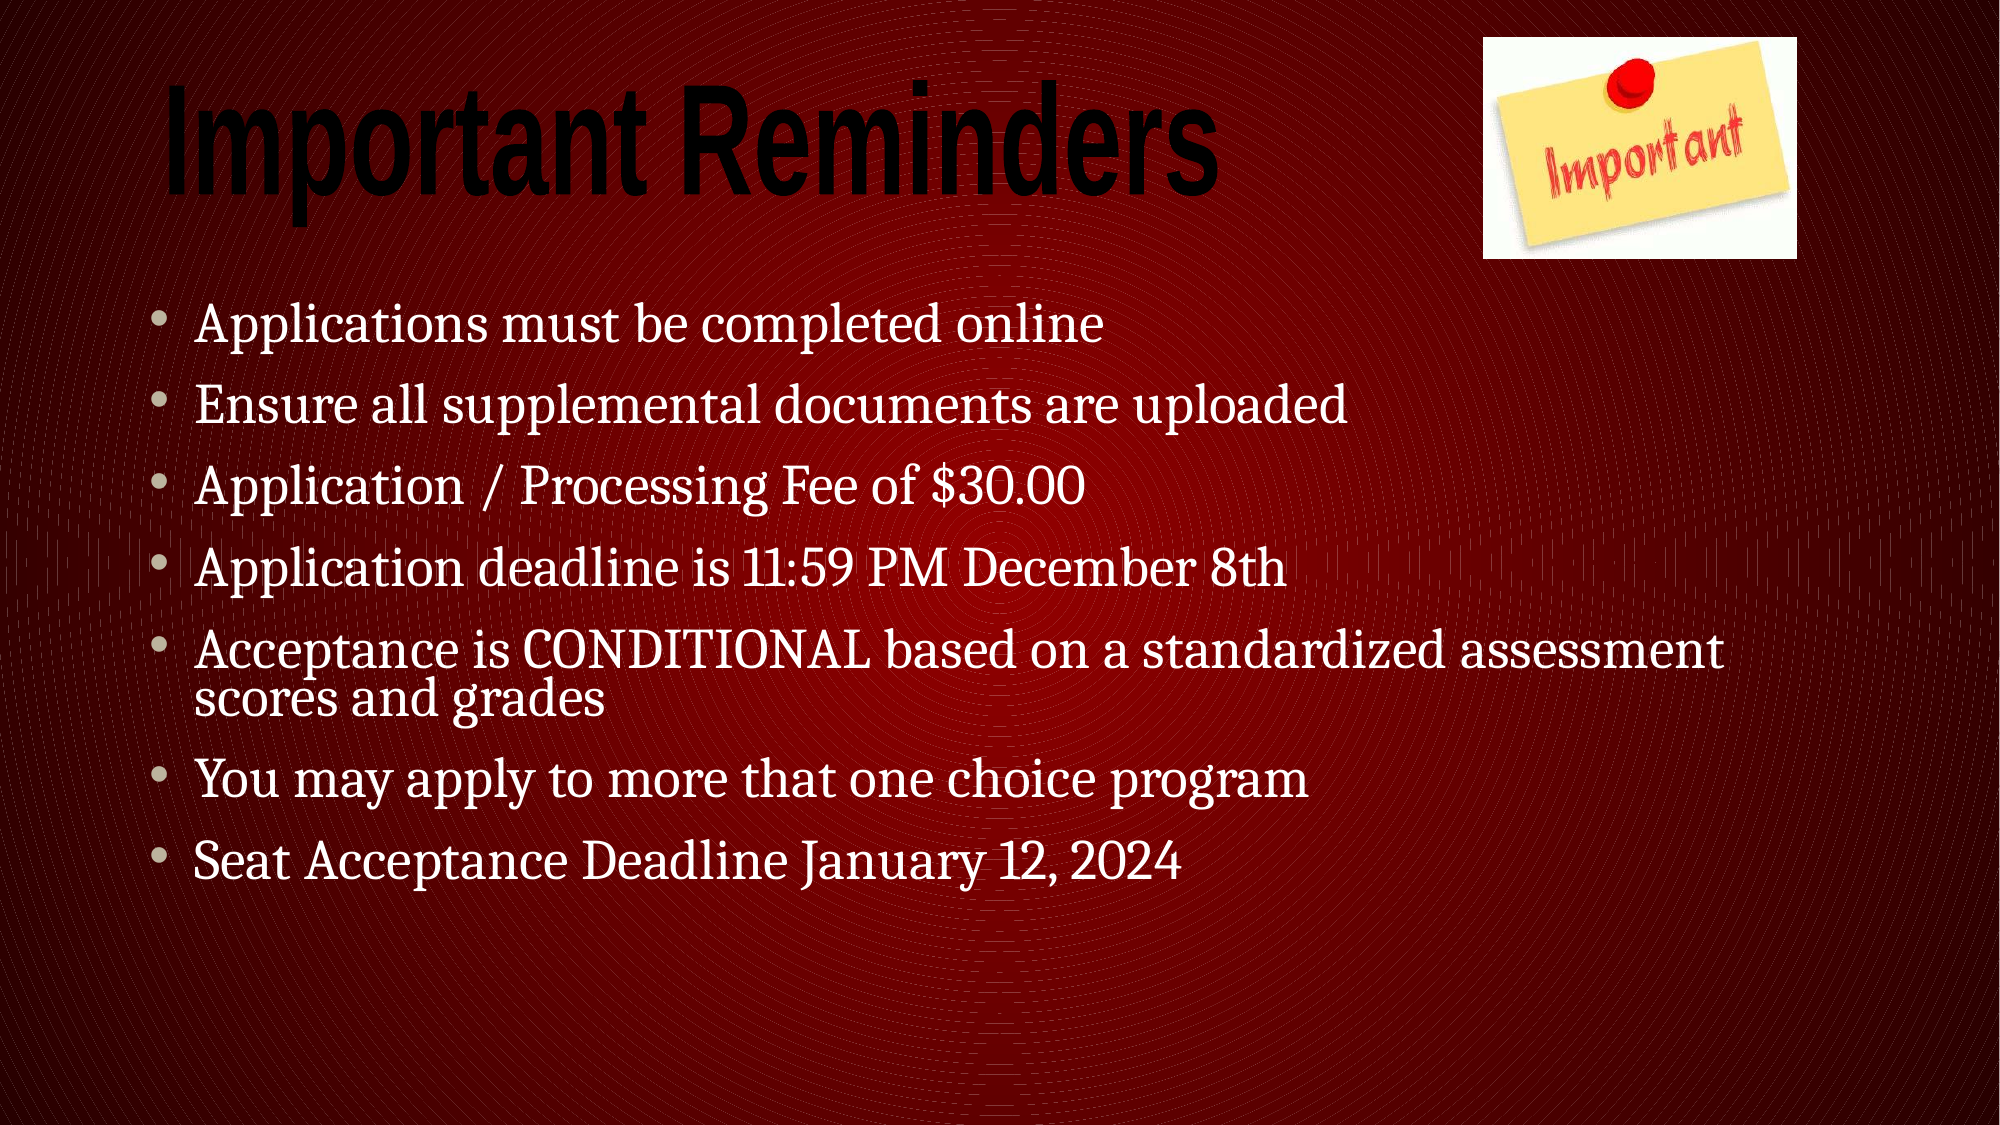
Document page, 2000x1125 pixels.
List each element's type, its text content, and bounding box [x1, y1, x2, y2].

list Applications must be completed online Ensure all supplemental documents are uploaded Application / Processing Fee of $30.00 Application deadline is 11:59 PM December 8th Acceptance is CONDITIONAL based on a standardized assessment scores and grades You may apply to more that one choice program Seat Acceptance Deadline January 12, 2024 [129, 293, 1870, 1047]
picture [1482, 37, 1798, 259]
